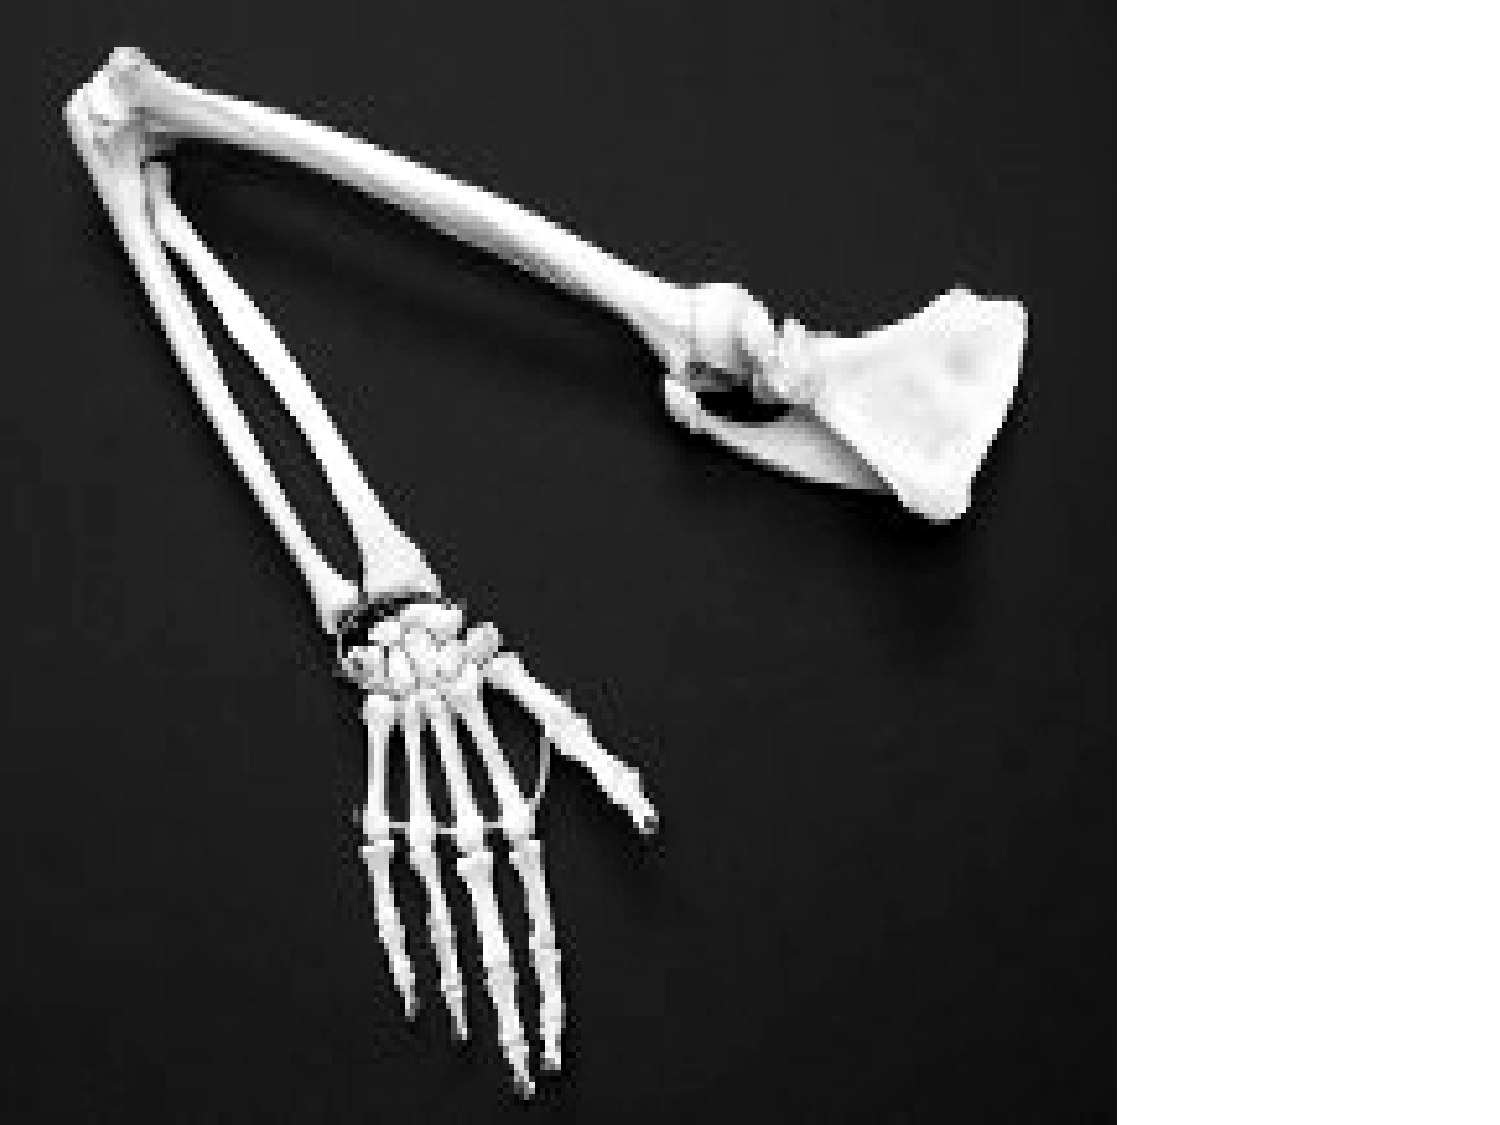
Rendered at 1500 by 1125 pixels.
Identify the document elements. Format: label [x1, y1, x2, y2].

picture [0, 0, 1117, 1125]
